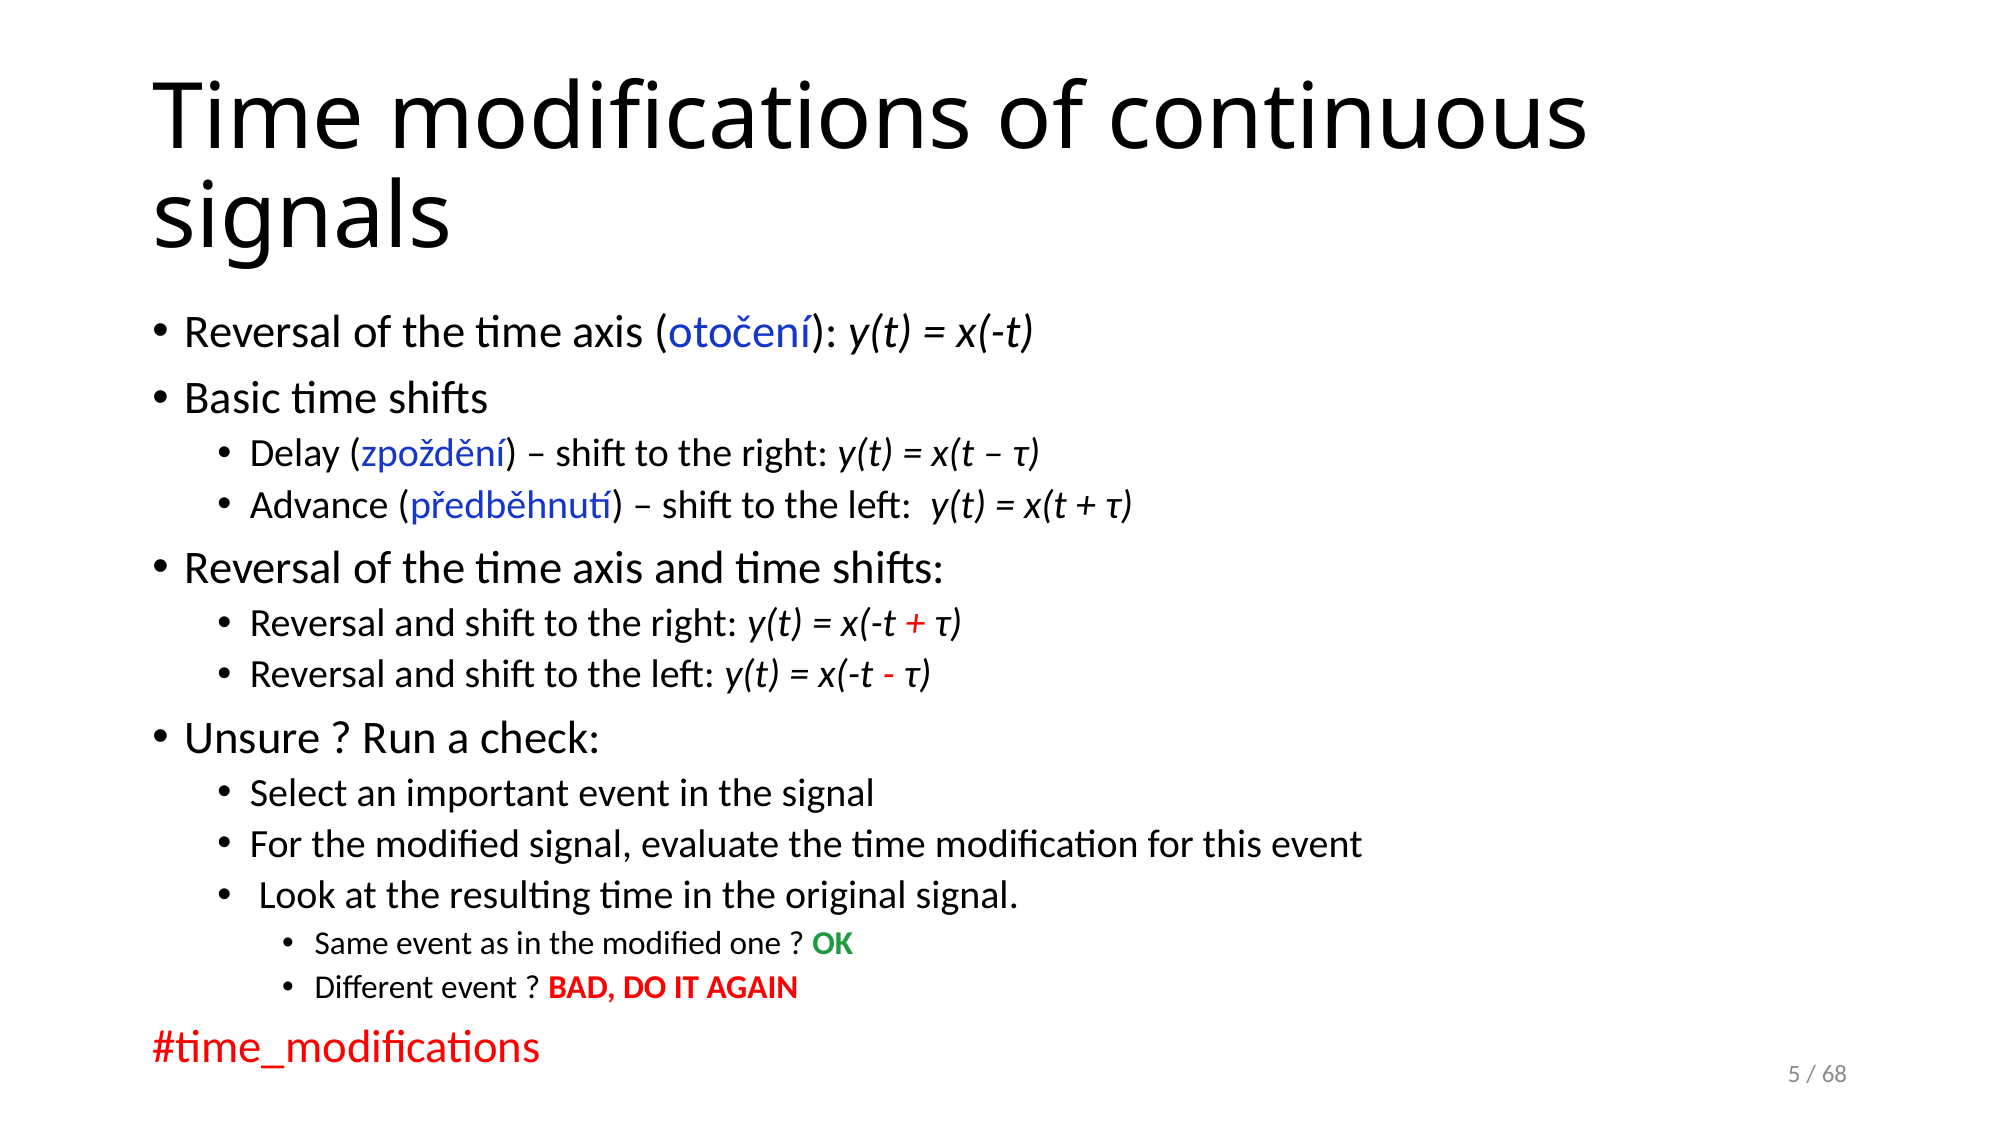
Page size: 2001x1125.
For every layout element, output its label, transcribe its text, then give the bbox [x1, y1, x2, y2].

list Reversal of the time axis (otočení): y(t) = x(-t) Basic time shifts Delay (zpoždění) – shift to the right: y(t) = x(t – τ) Advance (předběhnutí) – shift to the left: y(t) = x(t + τ) Reversal of the time axis and time shifts: Reversal and shift to the right: y(t) = x(-t + τ) Reversal and shift to the left: y(t) = x(-t - τ) Unsure ? Run a check: Select an important event in the signal For the modified signal, evaluate the time modification for this event Look at the resulting time in the original signal. Same event as in the modified one ? OK Different event ? BAD, DO IT AGAIN #time_modifications [137, 299, 1863, 1083]
title Time modifications of continuous signals [137, 59, 1863, 278]
slide_number 5 / 68 [1412, 1042, 1863, 1103]
